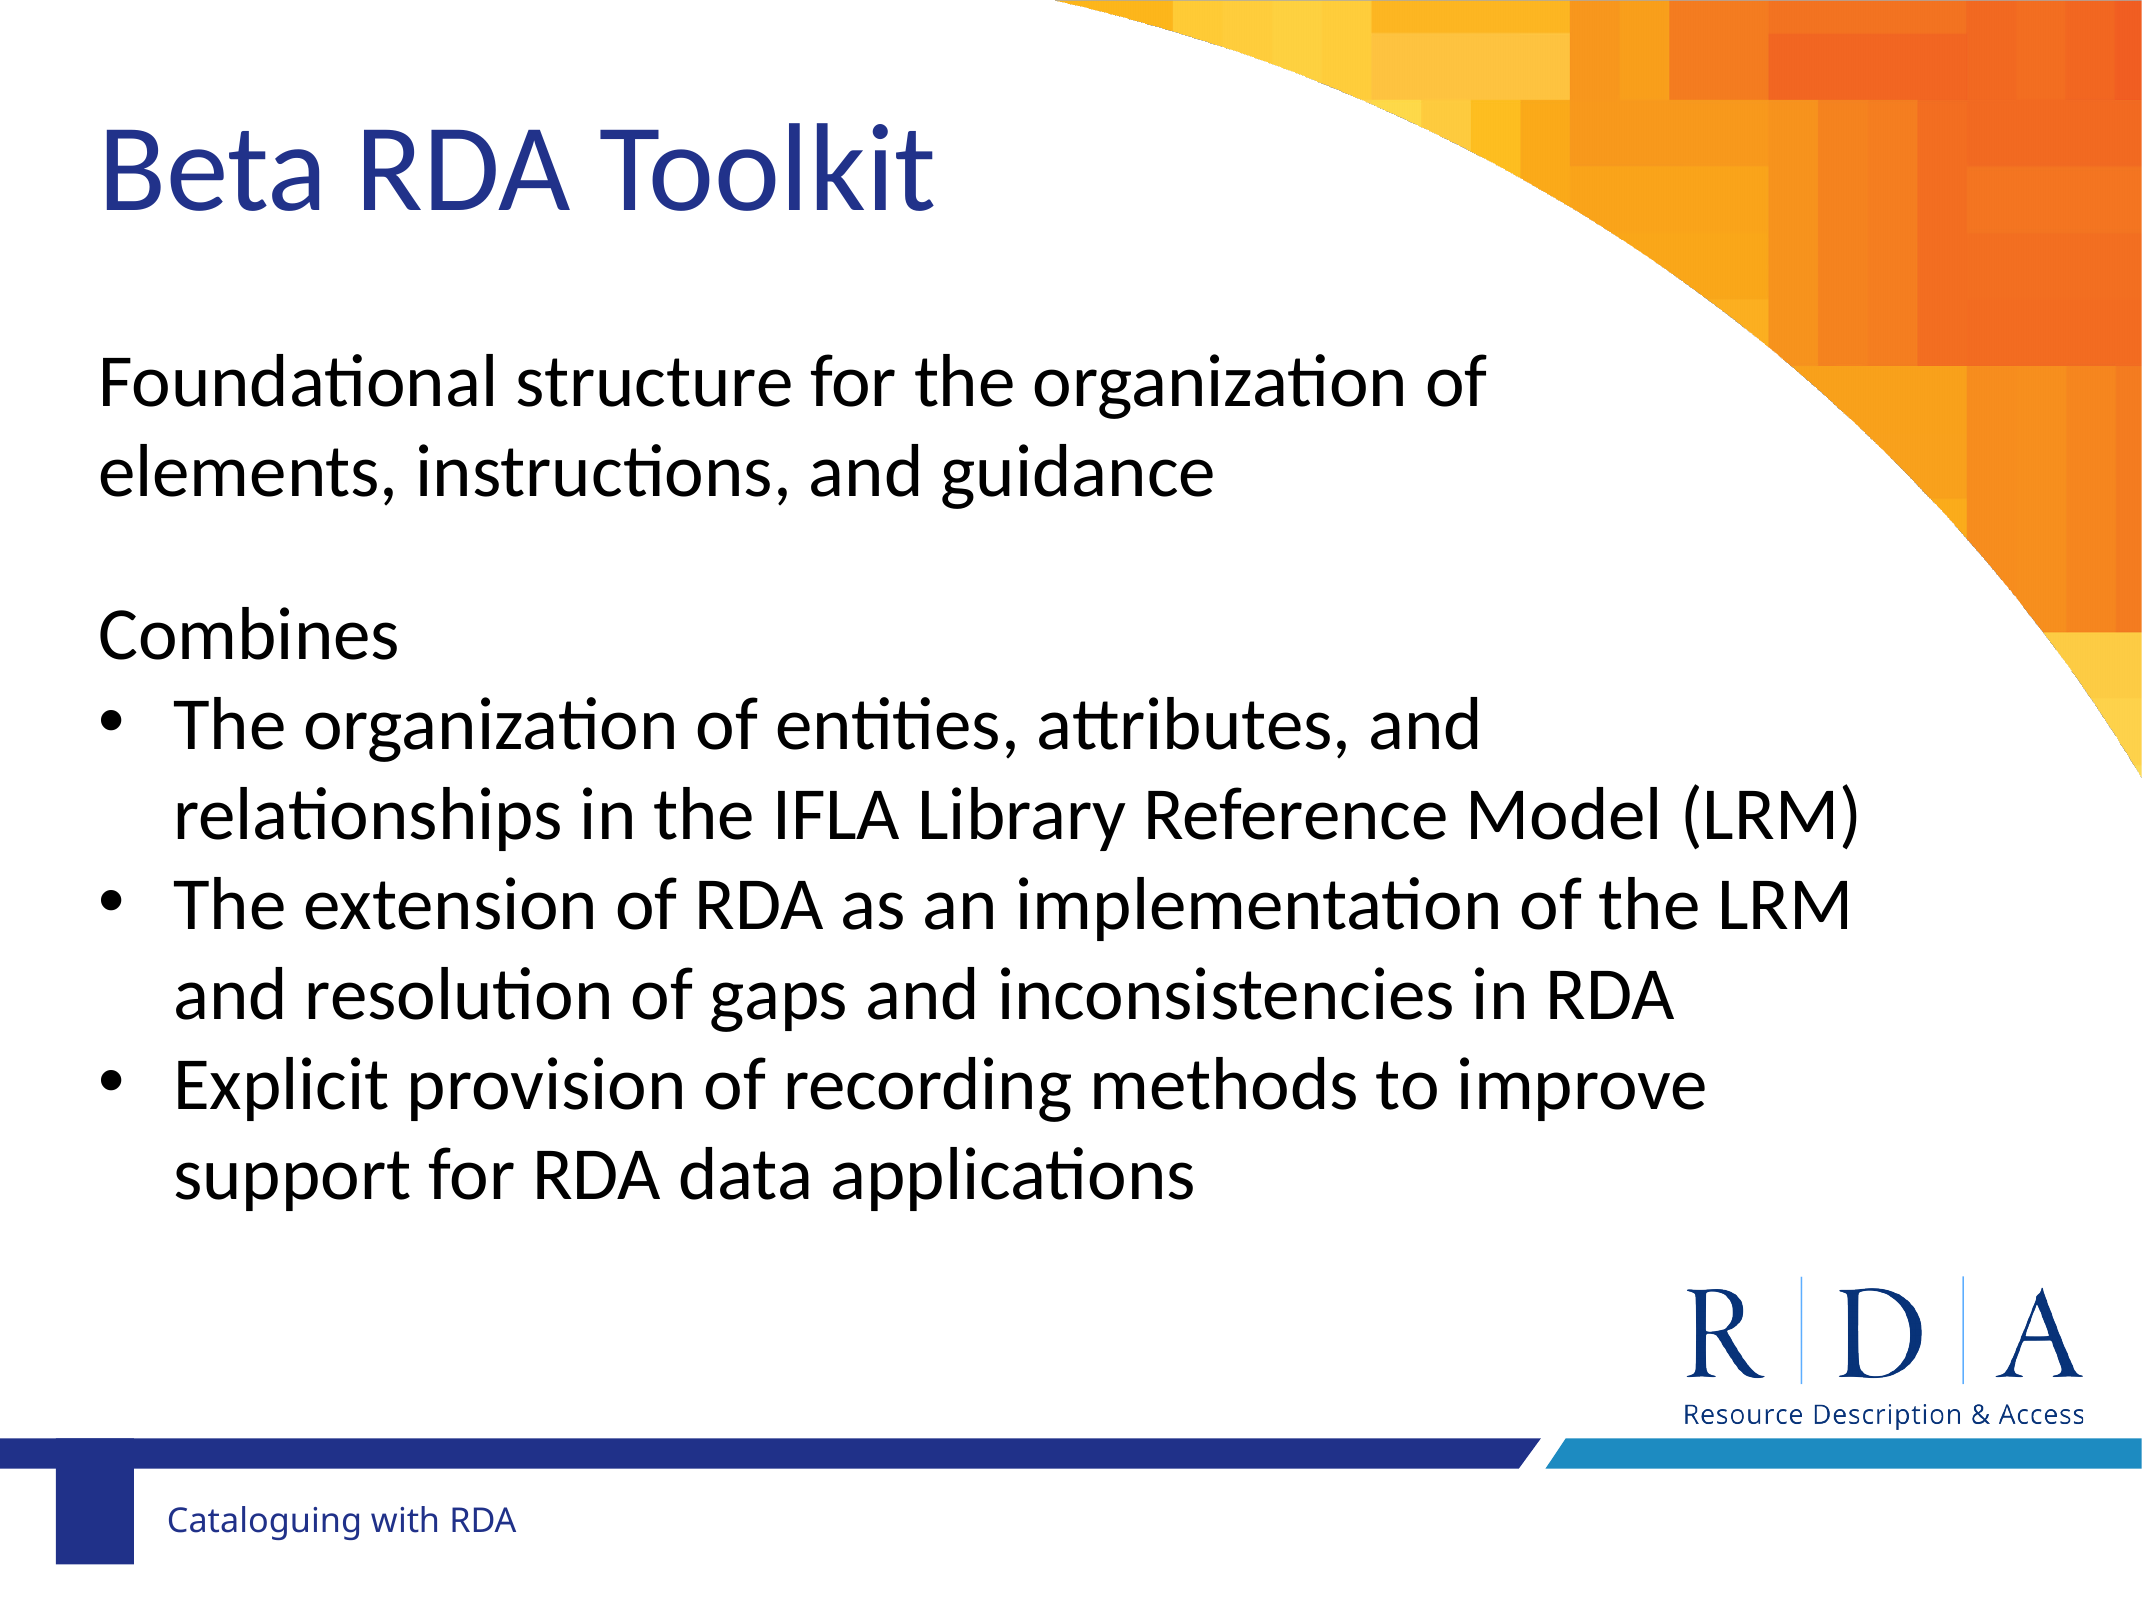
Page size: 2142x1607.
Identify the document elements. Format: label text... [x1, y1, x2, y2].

picture [1052, 0, 2142, 778]
text_box Combines The organization of entities, attributes, and relationships in the IFLA Library Reference Model (LRM) The extension of RDA as an implementation of the LRM and resolution of gaps and inconsistencies in RDA Explicit provision of recording methods to improve support for RDA data applications [83, 576, 1896, 1222]
picture [1685, 1276, 2084, 1430]
text_box Beta RDA Toolkit [83, 78, 996, 261]
text_box Foundational structure for the organization of elements, instructions, and guidance [83, 324, 1796, 520]
